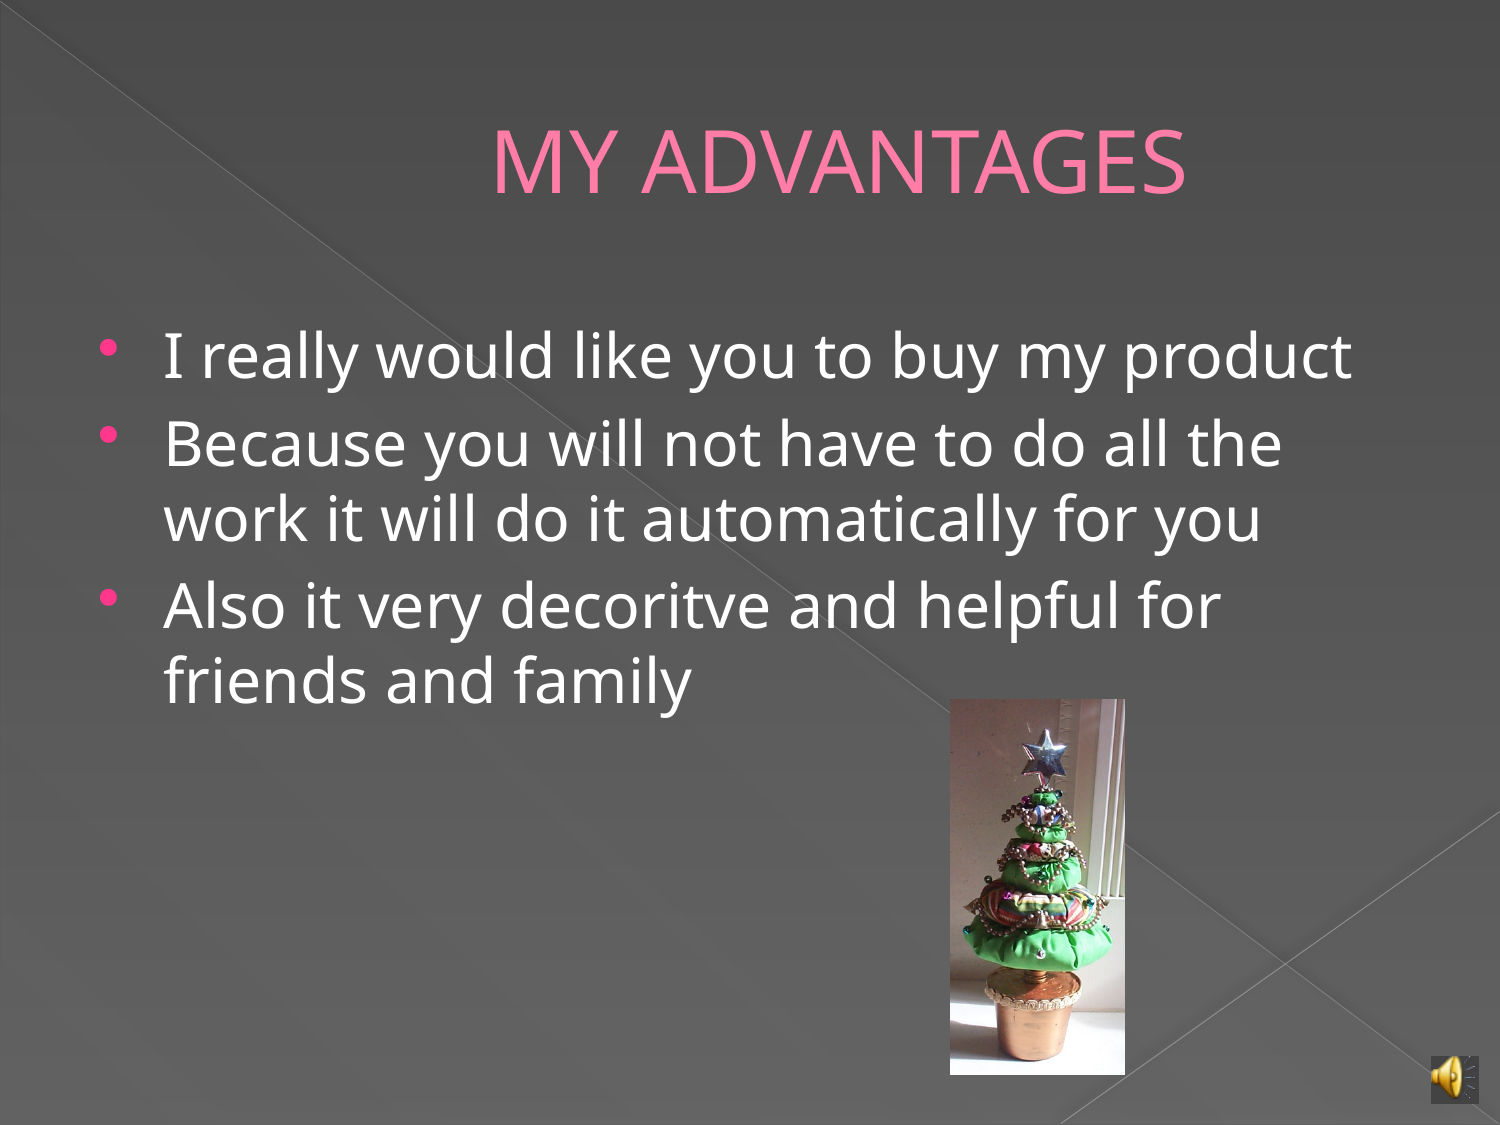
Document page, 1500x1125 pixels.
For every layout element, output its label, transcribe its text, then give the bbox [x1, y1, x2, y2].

list I really would like you to buy my product Because you will not have to do all the work it will do it automatically for you Also it very decoritve and helpful for friends and family [75, 308, 1425, 1059]
picture [949, 699, 1125, 1076]
picture [1429, 1054, 1481, 1106]
title MY ADVANTAGES [75, 43, 1425, 274]
